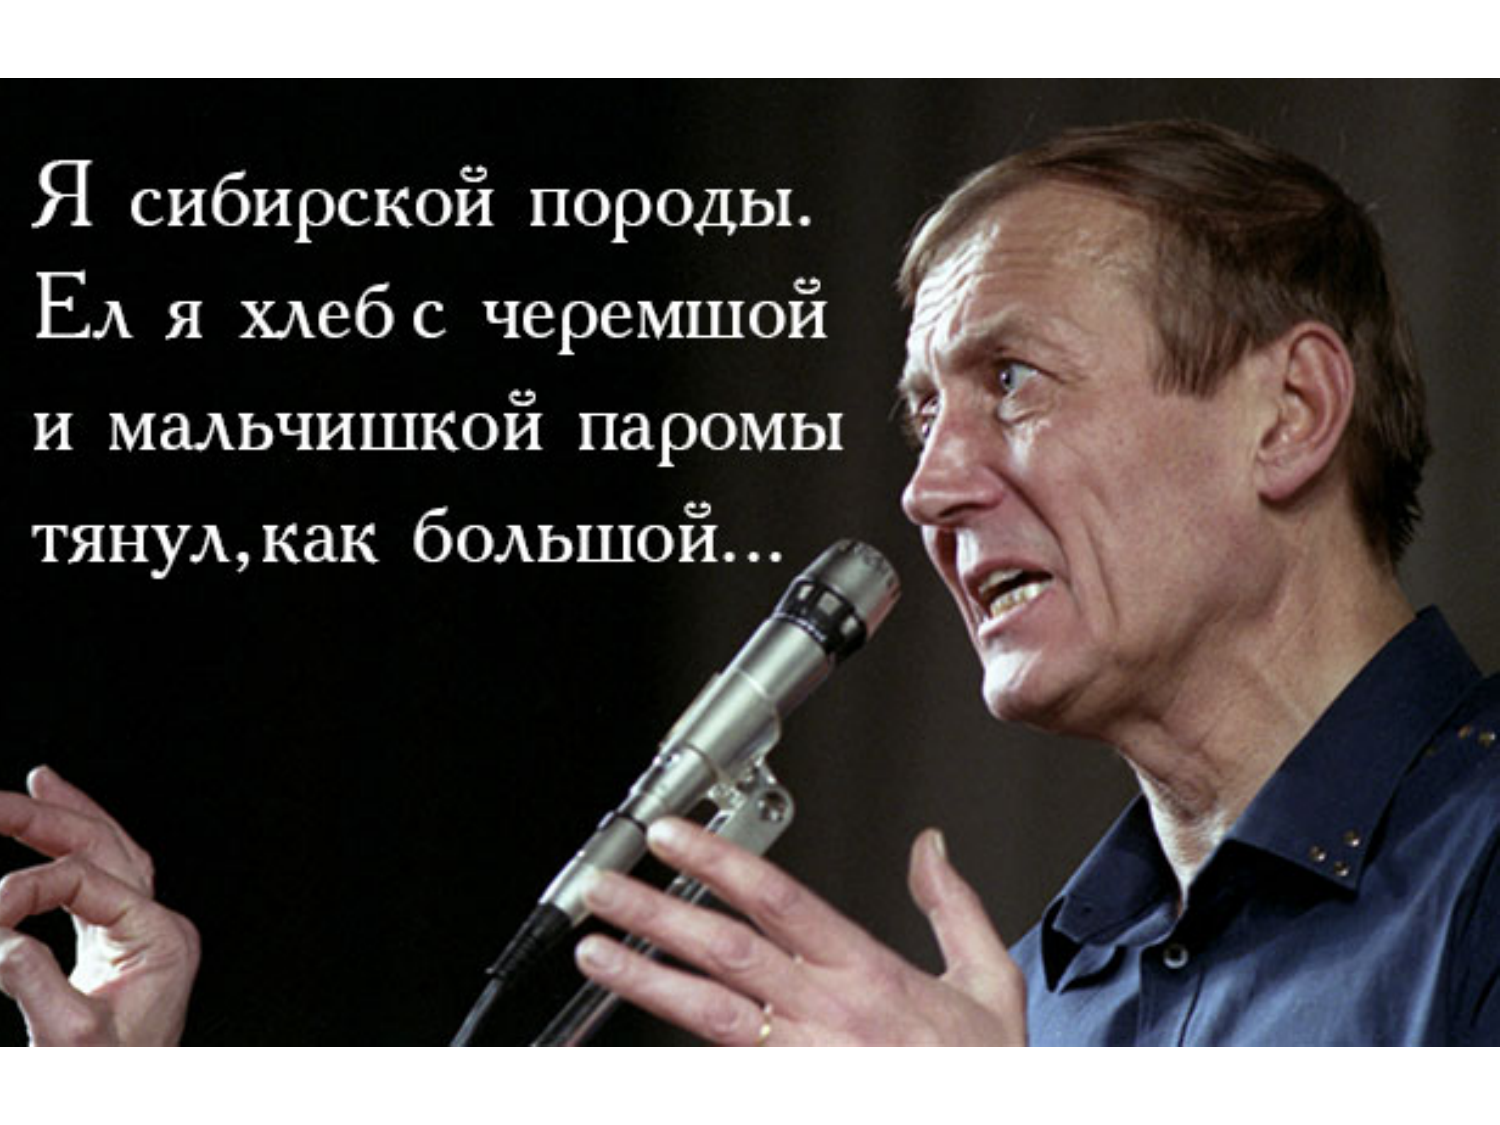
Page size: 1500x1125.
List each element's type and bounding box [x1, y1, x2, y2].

picture [0, 77, 1500, 1047]
